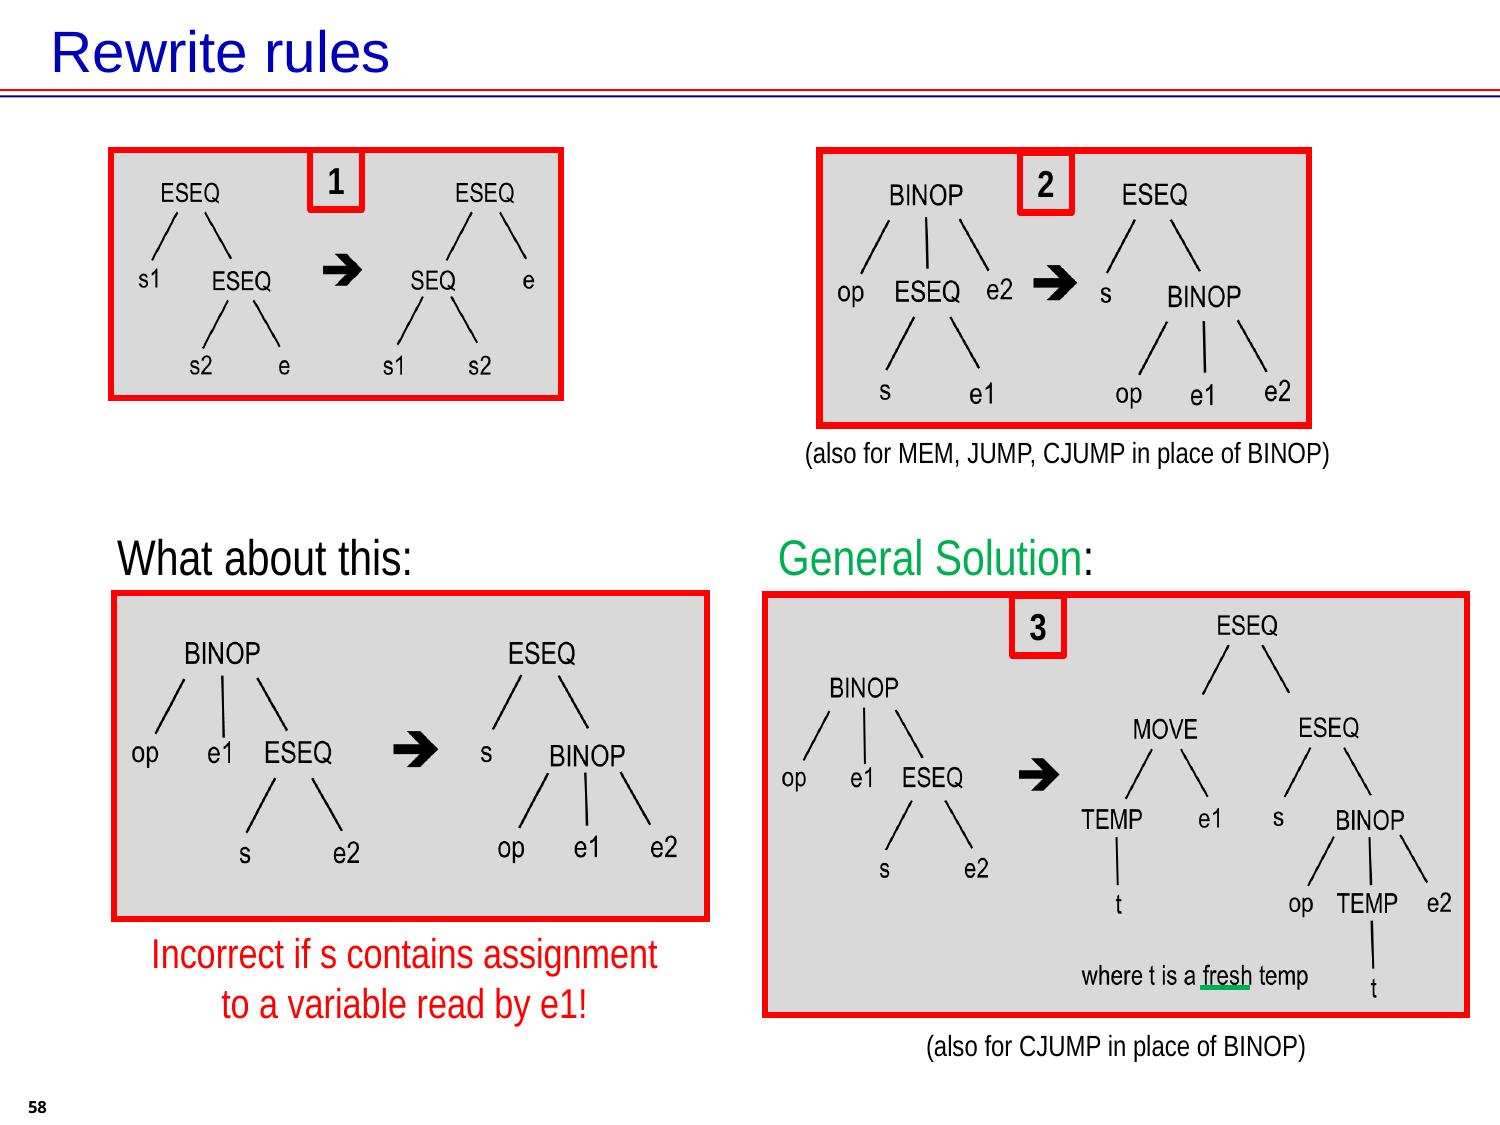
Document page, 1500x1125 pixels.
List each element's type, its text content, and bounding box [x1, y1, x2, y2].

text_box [747, 517, 1468, 1071]
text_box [787, 150, 1349, 478]
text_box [81, 517, 707, 1036]
title Rewrite rules [35, 14, 1460, 84]
slide_number 58 [0, 1089, 63, 1125]
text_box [110, 150, 562, 399]
